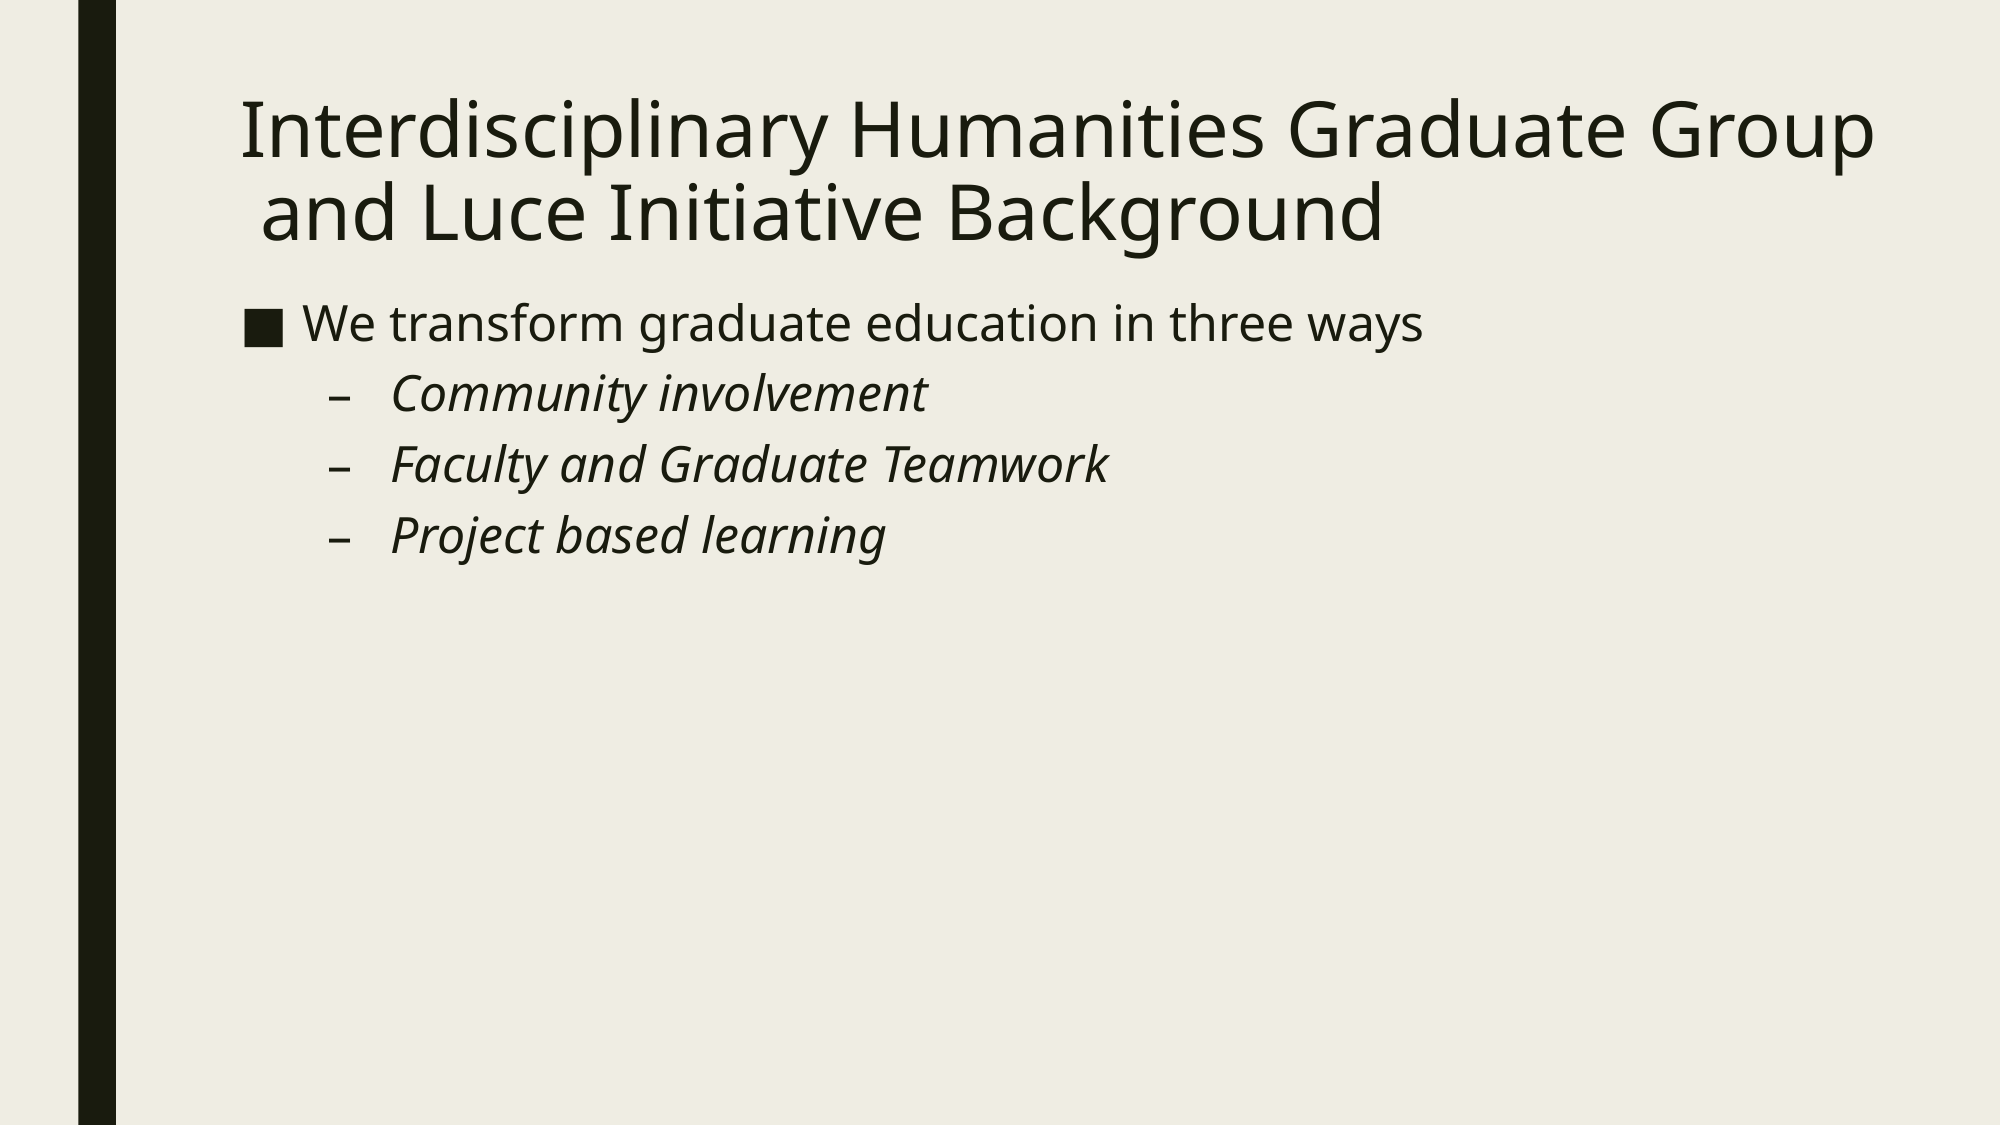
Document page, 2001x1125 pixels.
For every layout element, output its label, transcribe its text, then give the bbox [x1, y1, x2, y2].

title Interdisciplinary Humanities Graduate Group and Luce Initiative Background [225, 84, 1896, 289]
list We transform graduate education in three ways Community involvement Faculty and Graduate Teamwork Project based learning [225, 288, 1800, 876]
